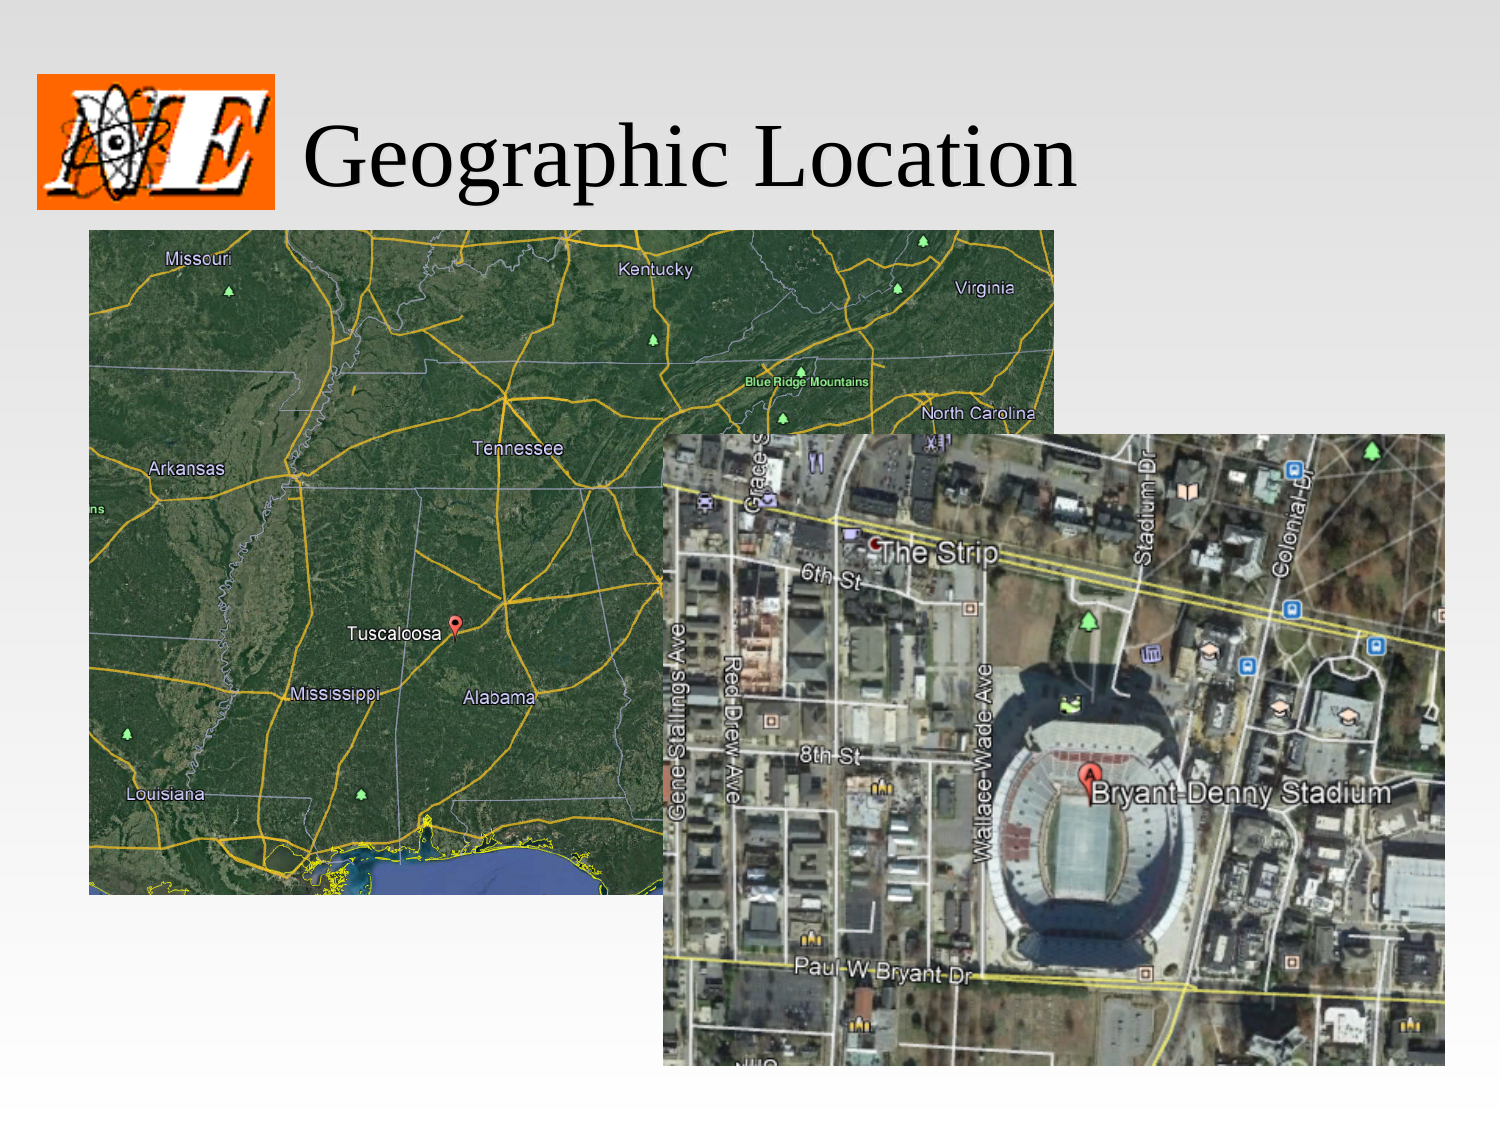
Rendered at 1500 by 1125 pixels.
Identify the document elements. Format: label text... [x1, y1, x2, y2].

picture [89, 230, 1445, 1066]
title Geographic Location [287, 56, 1463, 244]
picture [37, 74, 275, 210]
